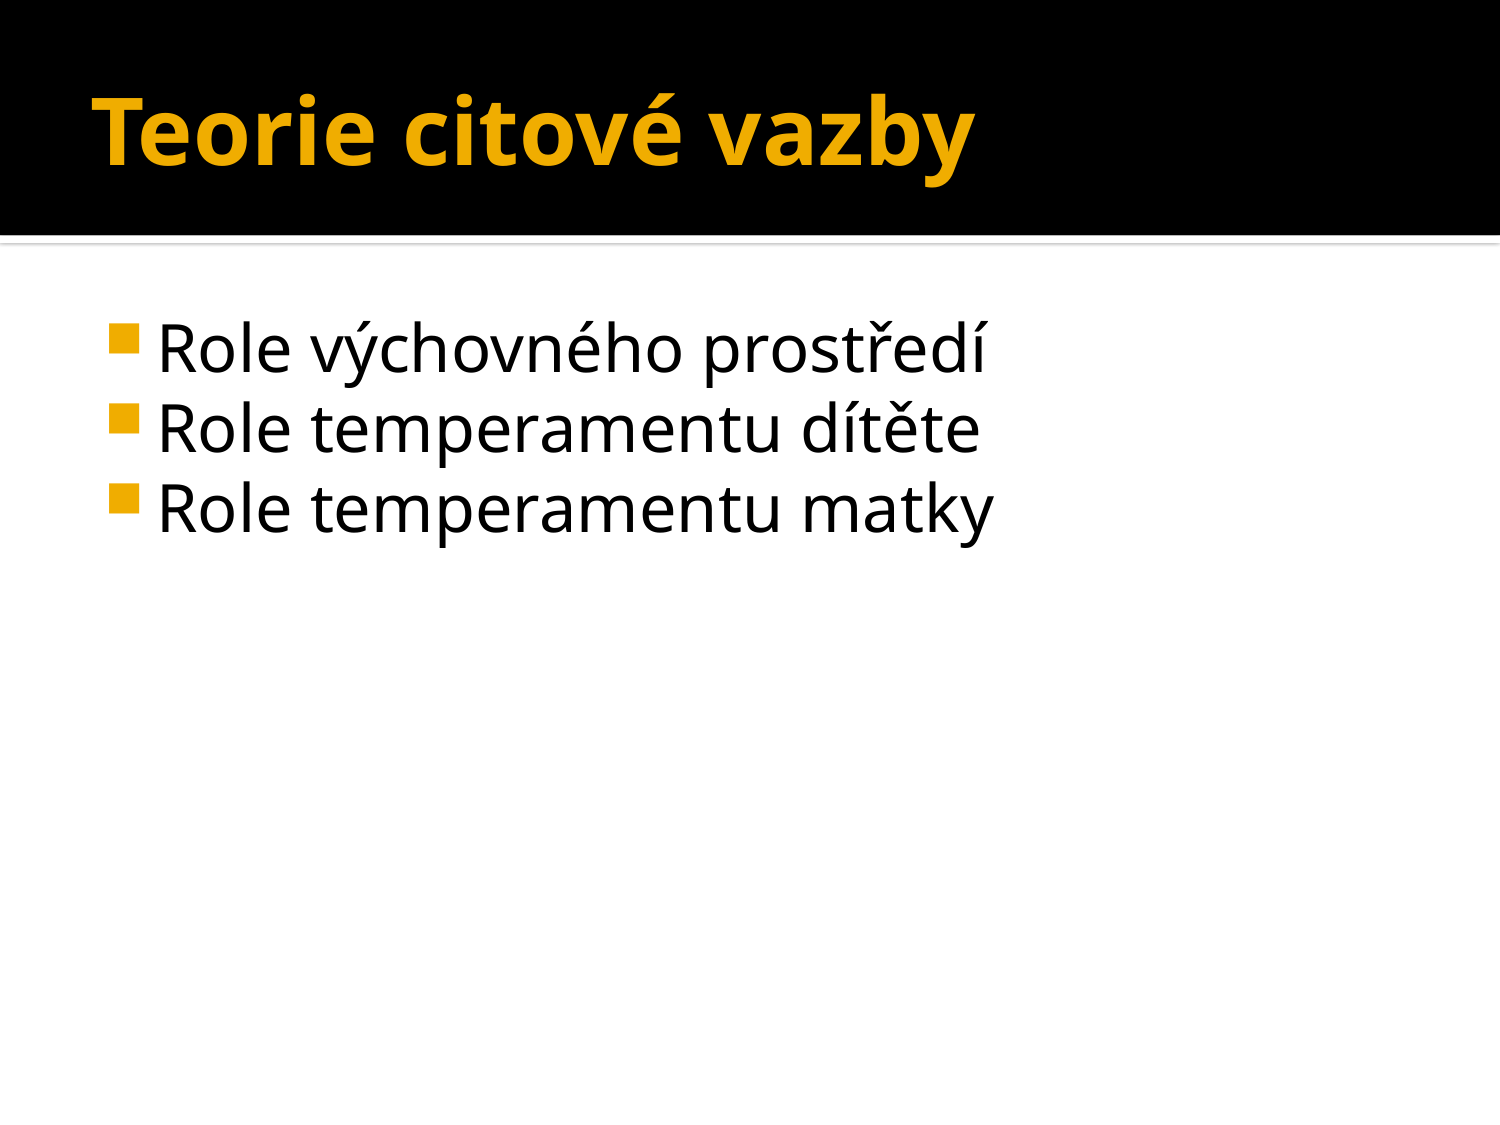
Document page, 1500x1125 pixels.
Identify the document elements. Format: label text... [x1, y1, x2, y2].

title Teorie citové vazby [75, 25, 1425, 231]
list Role výchovného prostředí Role temperamentu dítěte Role temperamentu matky [75, 291, 1425, 1050]
